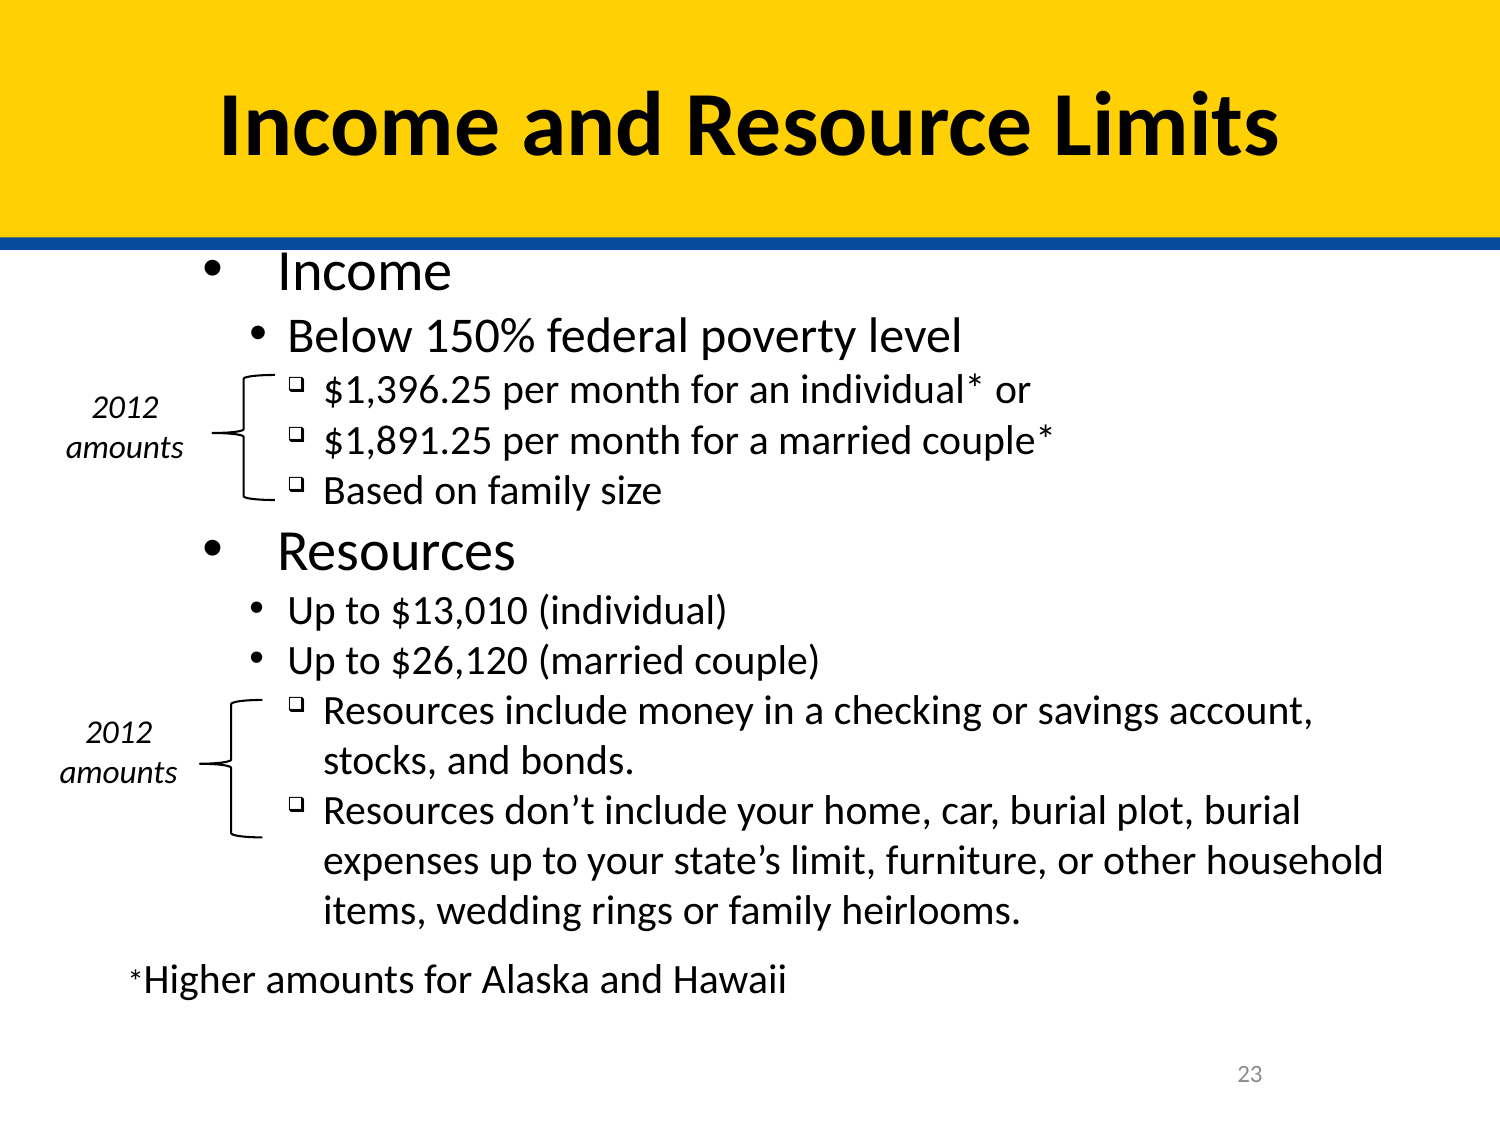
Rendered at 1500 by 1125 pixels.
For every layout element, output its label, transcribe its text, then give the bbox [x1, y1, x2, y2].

slide_number 23 [1074, 1042, 1425, 1103]
text_box *Higher amounts for Alaska and Hawaii [112, 949, 1288, 1010]
text_box [213, 699, 263, 838]
title Income and Resource Limits [0, 0, 1500, 238]
text_box [225, 374, 275, 501]
text_box 2012 amounts [24, 374, 225, 477]
text_box Income Below 150% federal poverty level $1,396.25 per month for an individual* or $1,891.25 per month for a married couple* Based on family size Resources Up to $13,010 (individual) Up to $26,120 (married couple) Resources include money in a checking or savings account, stocks, and bonds. Resources don’t include your home, car, burial plot, burial expenses up to your state’s limit, furniture, or other household items, wedding rings or family heirlooms. [187, 224, 1450, 1025]
text_box 2012 amounts [24, 699, 213, 802]
